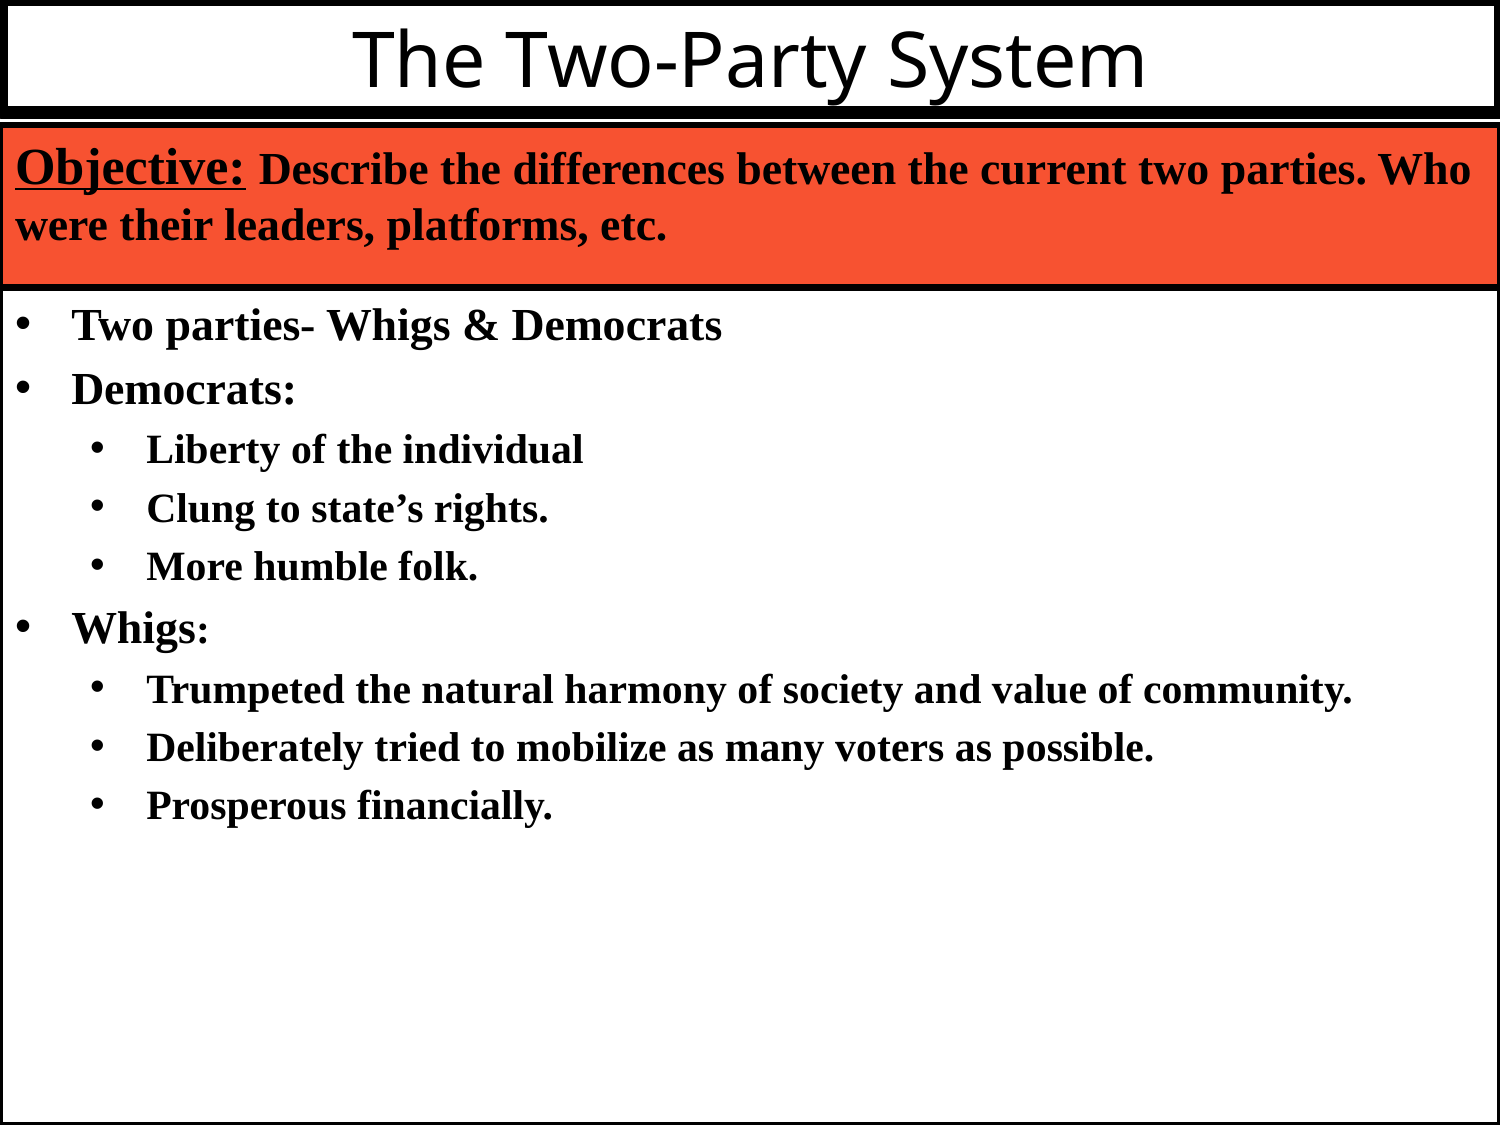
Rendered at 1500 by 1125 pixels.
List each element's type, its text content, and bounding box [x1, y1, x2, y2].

subtitle Objective: Describe the differences between the current two parties. Who were their leaders, platforms, etc. [0, 125, 1500, 287]
text_box Two parties- Whigs & Democrats Democrats: Liberty of the individual Clung to state’s rights. More humble folk. Whigs: Trumpeted the natural harmony of society and value of community. Deliberately tried to mobilize as many voters as possible. Prosperous financially. [0, 287, 1500, 1125]
title The Two-Party System [1, 0, 1500, 113]
